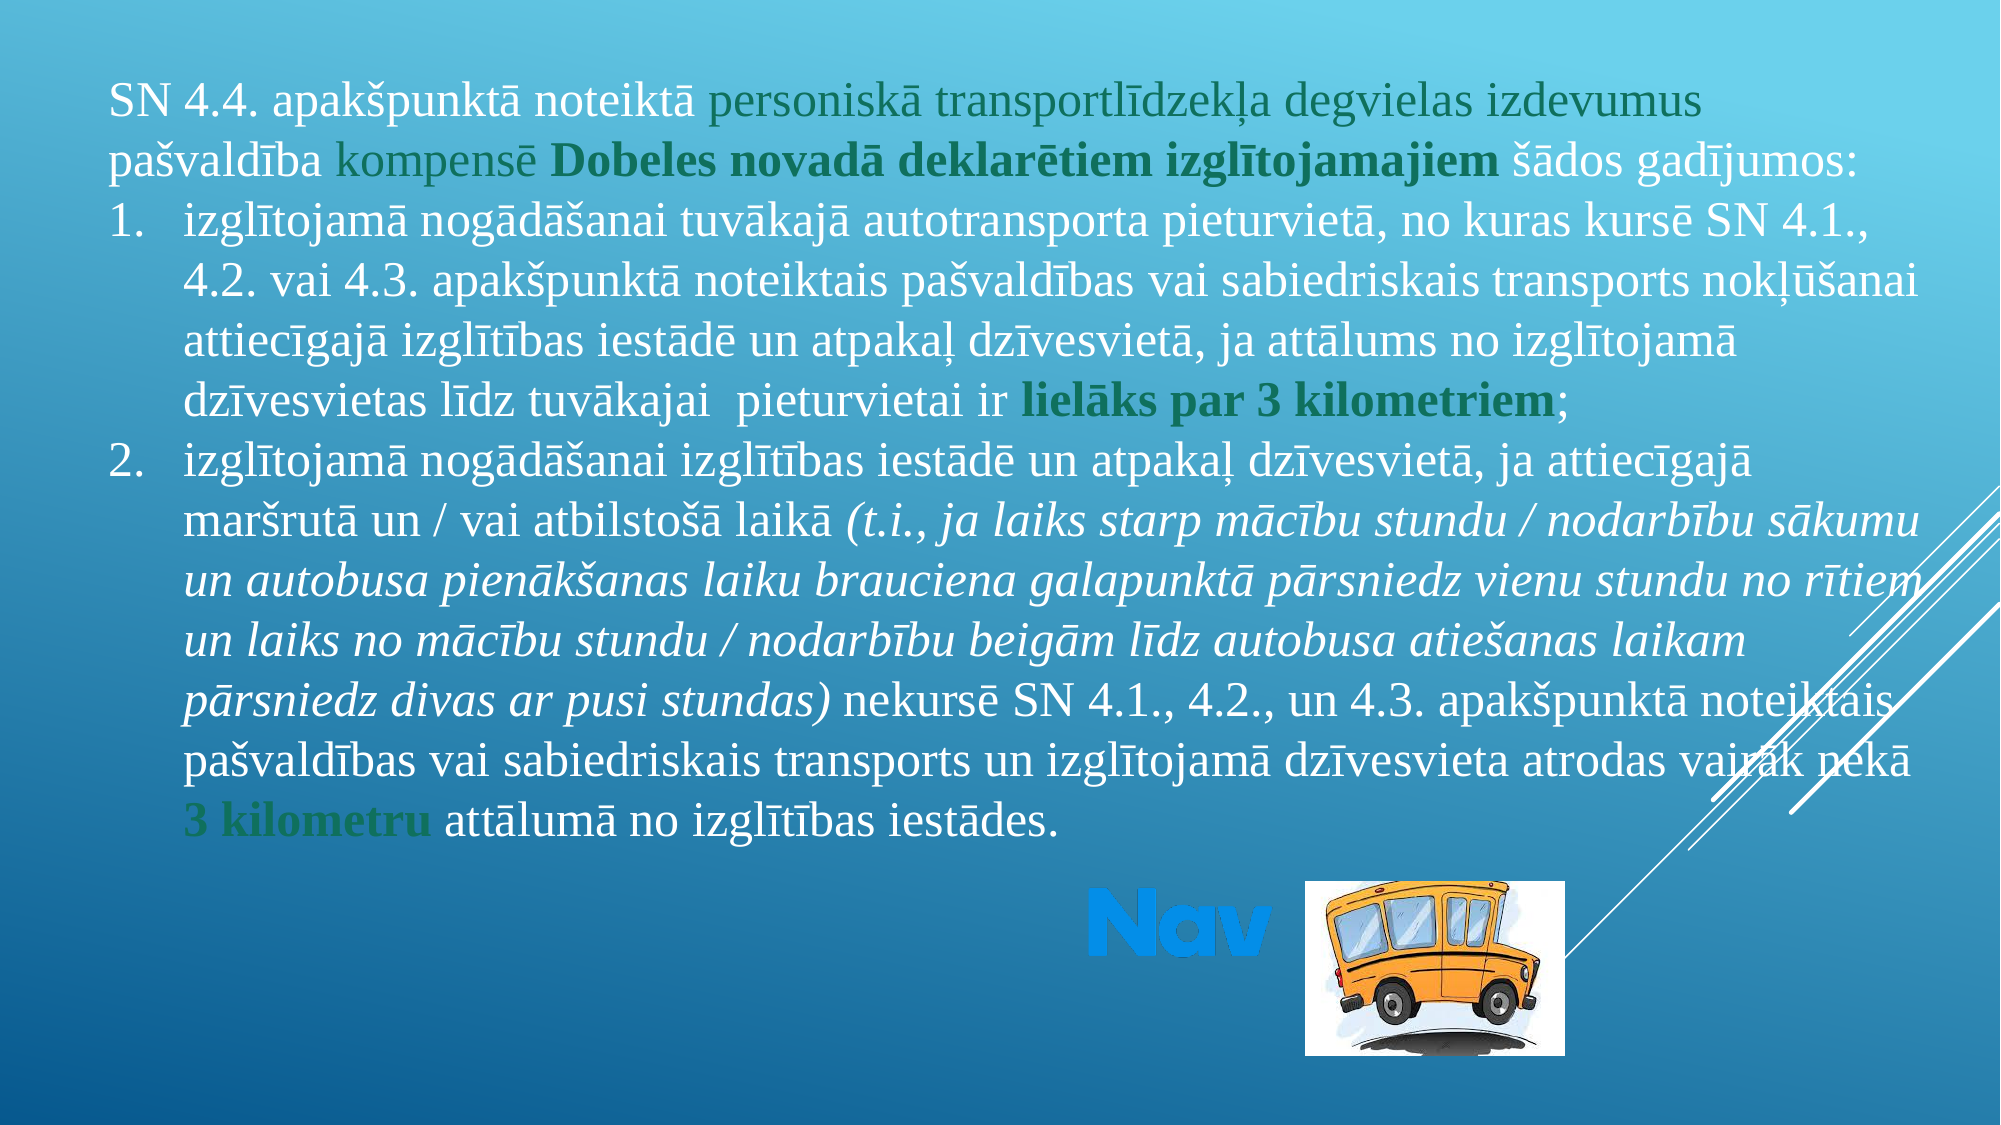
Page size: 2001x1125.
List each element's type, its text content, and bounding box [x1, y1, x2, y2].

picture [1080, 876, 1279, 969]
text_box SN 4.4. apakšpunktā noteiktā personiskā transportlīdzekļa degvielas izdevumus pašvaldība kompensē Dobeles novadā deklarētiem izglītojamajiem šādos gadījumos: izglītojamā nogādāšanai tuvākajā autotransporta pieturvietā, no kuras kursē SN 4.1., 4.2. vai 4.3. apakšpunktā noteiktais pašvaldības vai sabiedriskais transports nokļūšanai attiecīgajā izglītības iestādē un atpakaļ dzīvesvietā, ja attālums no izglītojamā dzīvesvietas līdz tuvākajai pieturvietai ir lielāks par 3 kilometriem; izglītojamā nogādāšanai izglītības iestādē un atpakaļ dzīvesvietā, ja attiecīgajā maršrutā un / vai atbilstošā laikā (t.i., ja laiks starp mācību stundu / nodarbību sākumu un autobusa pienākšanas laiku brauciena galapunktā pārsniedz vienu stundu no rītiem un laiks no mācību stundu / nodarbību beigām līdz autobusa atiešanas laikam pārsniedz divas ar pusi stundas) nekursē SN 4.1., 4.2., un 4.3. apakšpunktā noteiktais pašvaldības vai sabiedriskais transports un izglītojamā dzīvesvieta atrodas vairāk nekā 3 kilometru attālumā no izglītības iestādes. [93, 59, 1940, 855]
picture [1305, 881, 1565, 1056]
